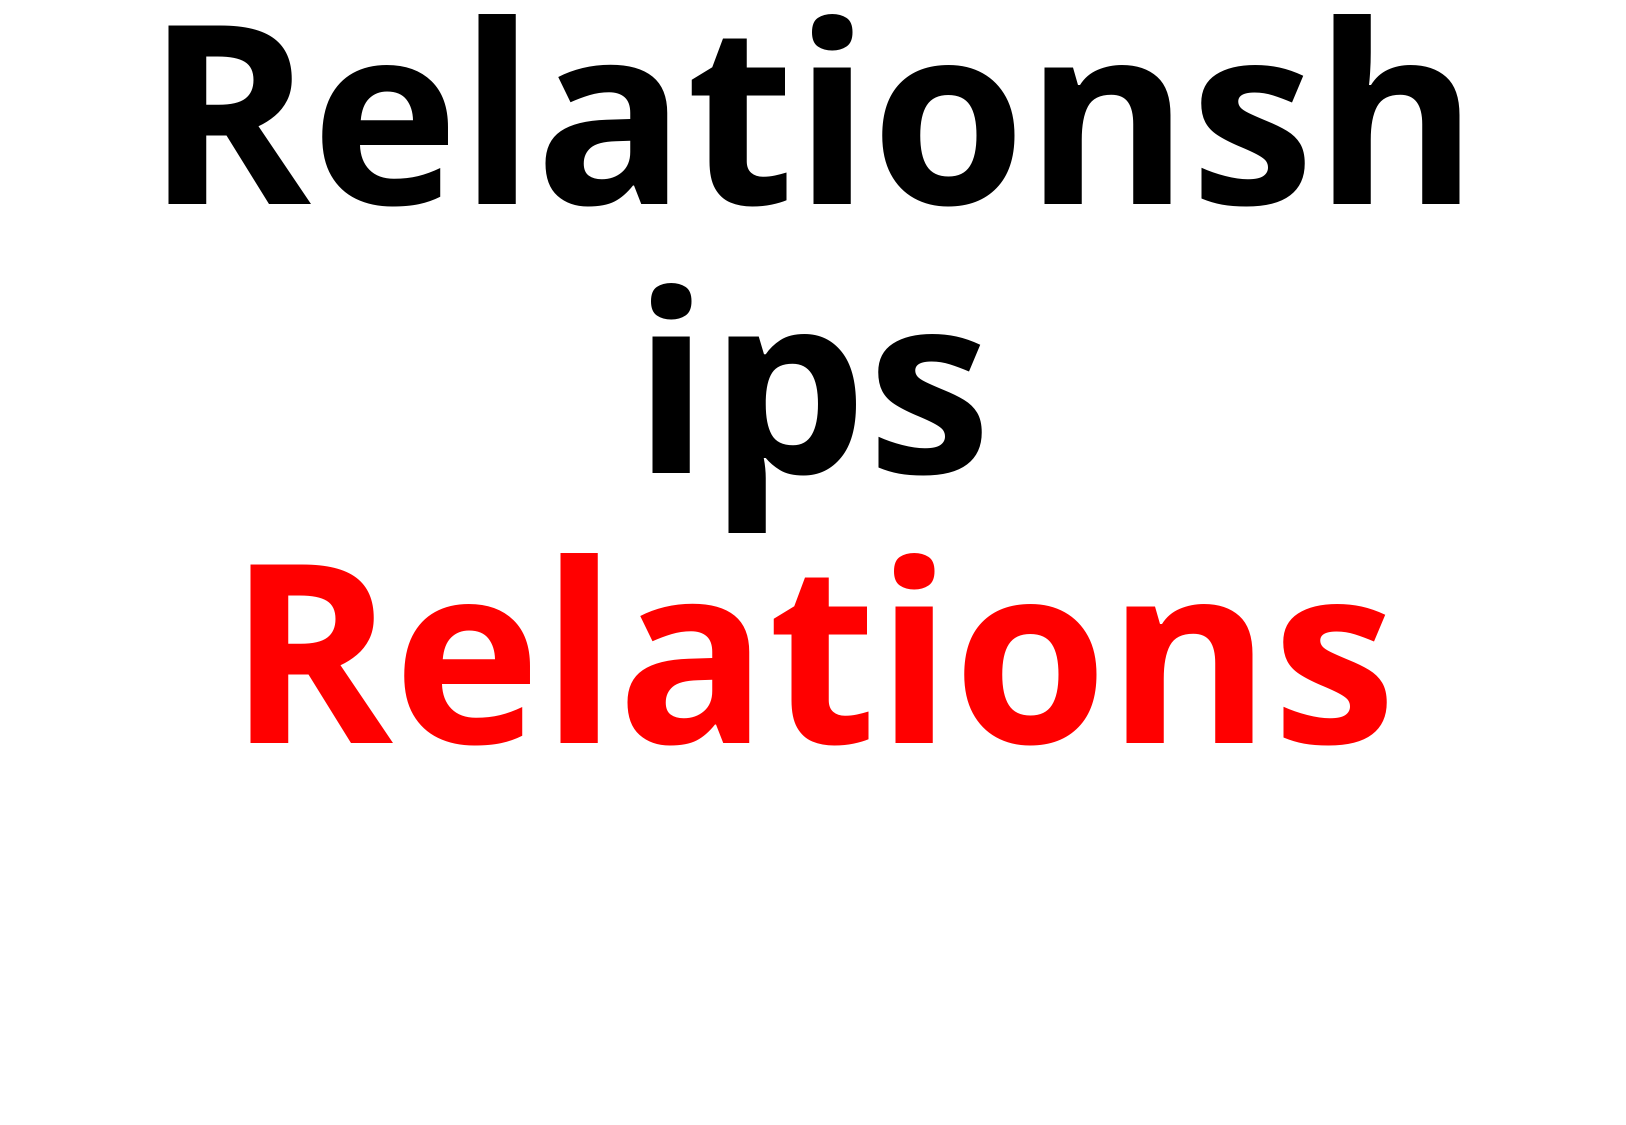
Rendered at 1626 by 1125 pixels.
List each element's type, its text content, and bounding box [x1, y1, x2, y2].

title Relationships Relations [121, 144, 1504, 806]
